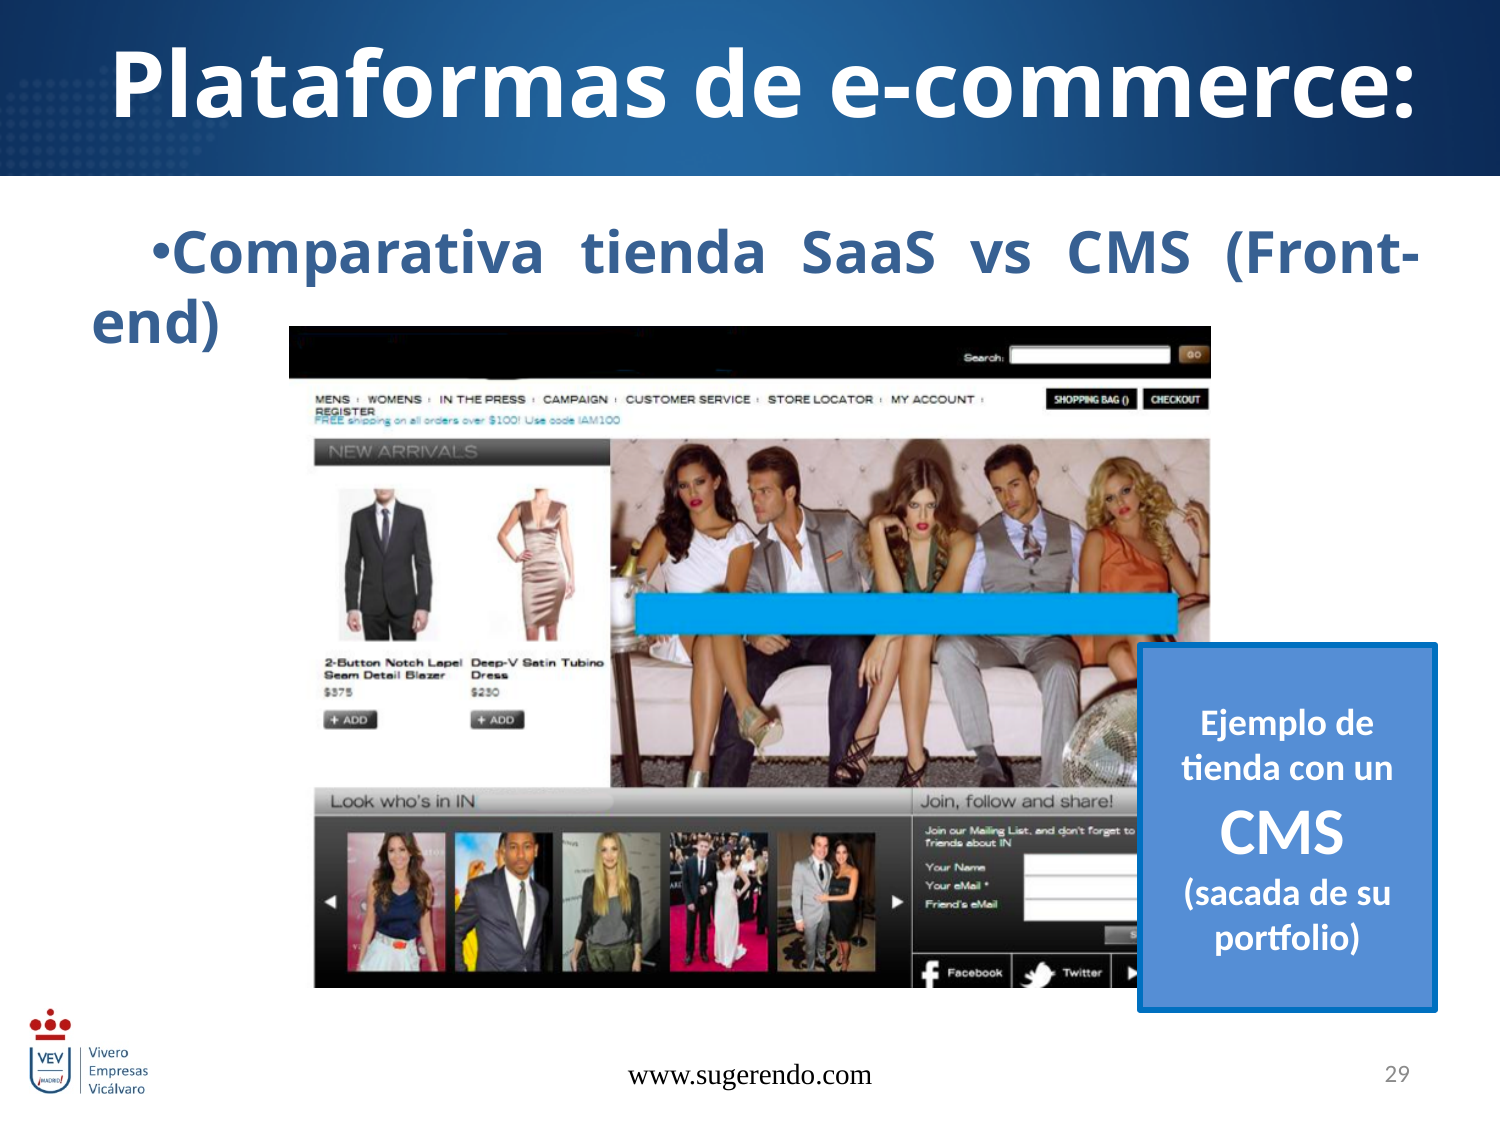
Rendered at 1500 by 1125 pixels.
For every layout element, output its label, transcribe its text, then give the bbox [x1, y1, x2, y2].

picture [288, 326, 1211, 989]
text_box Ejemplo de tienda con un CMS (sacada de su portfolio) [1139, 645, 1436, 1010]
picture [0, 0, 1500, 176]
picture [29, 1008, 148, 1095]
slide_number 29 [1074, 1042, 1425, 1103]
footer www.sugerendo.com [512, 1042, 988, 1103]
text_box Comparativa tienda SaaS vs CMS (Front-end) [76, 208, 1436, 503]
